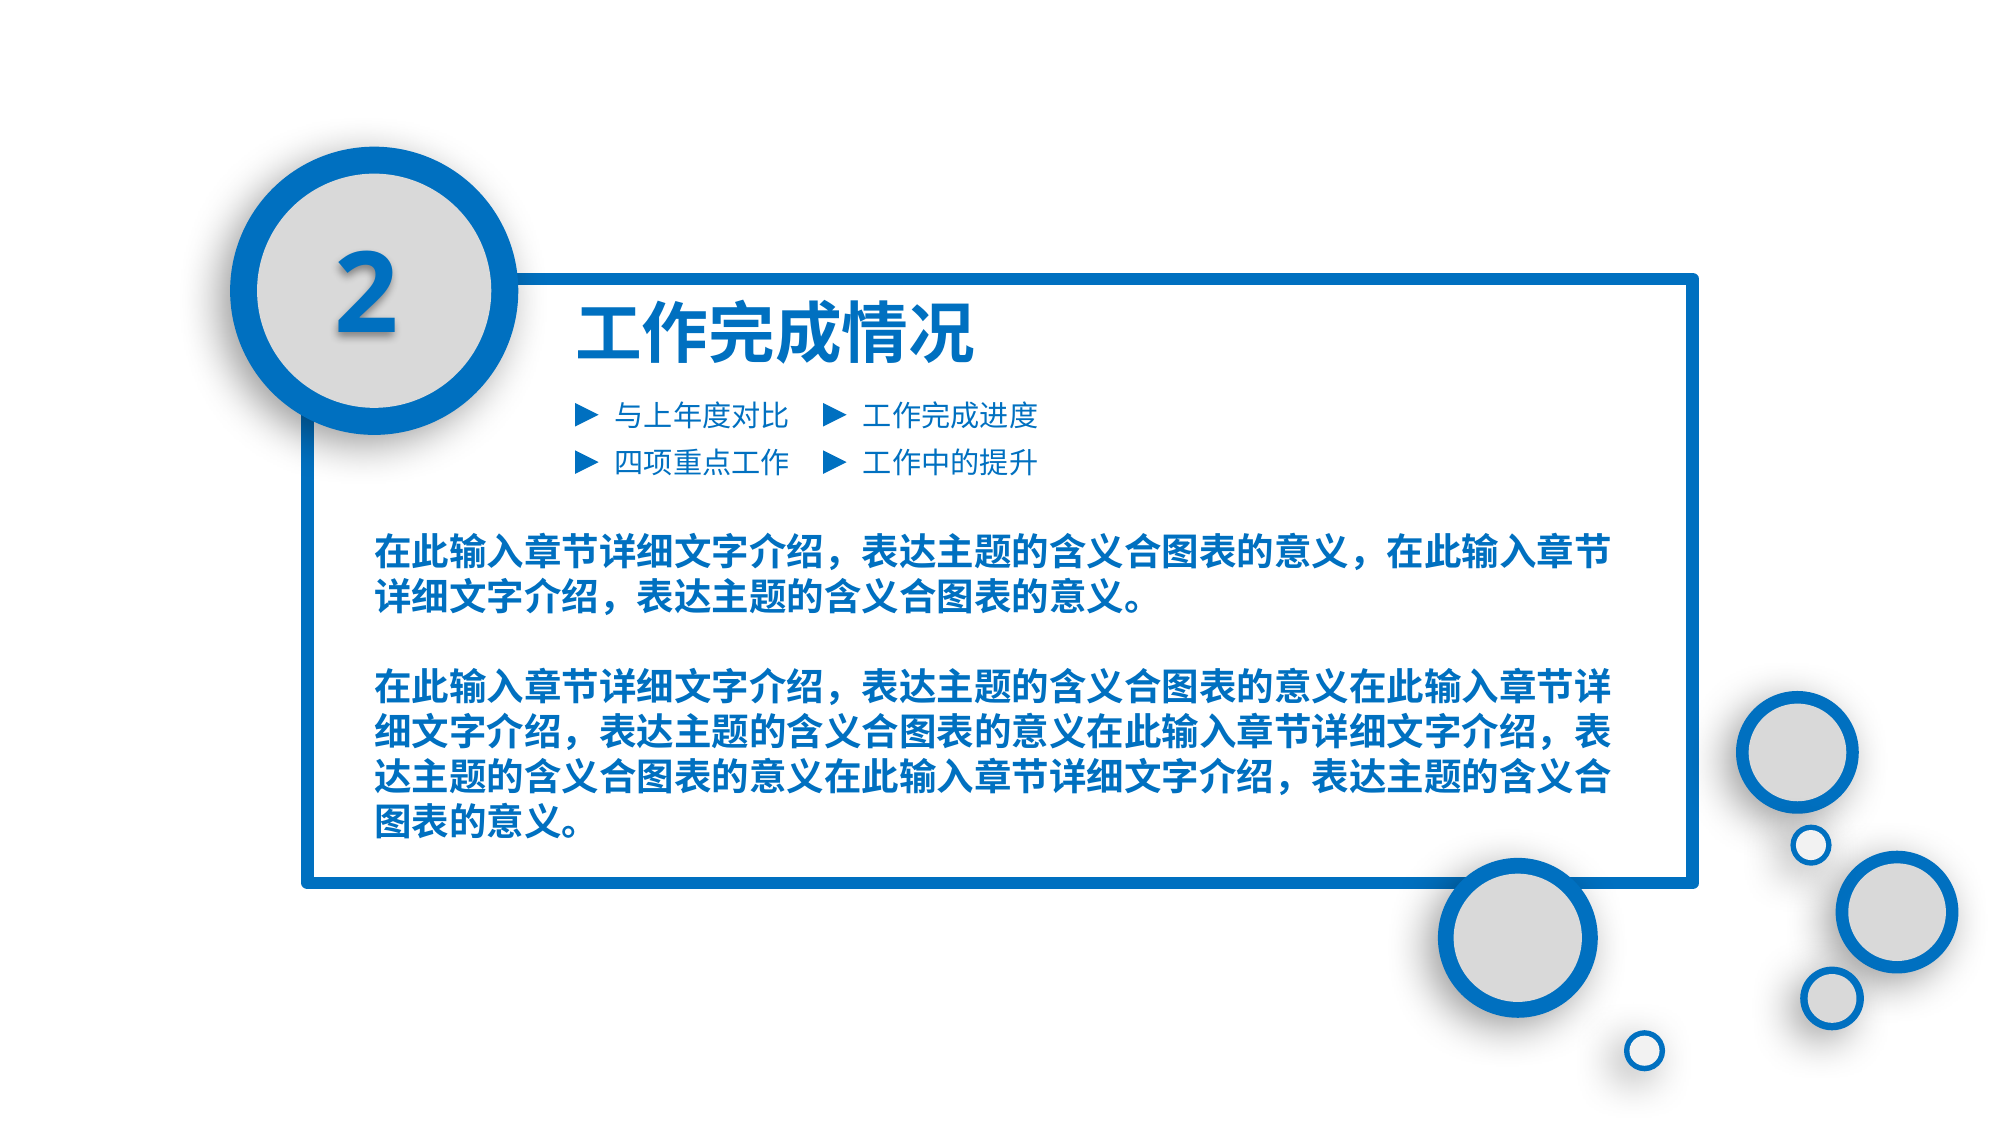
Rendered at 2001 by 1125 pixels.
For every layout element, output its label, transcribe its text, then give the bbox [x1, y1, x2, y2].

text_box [1837, 852, 1957, 972]
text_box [1626, 1032, 1663, 1070]
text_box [1439, 859, 1596, 1016]
text_box [306, 277, 526, 463]
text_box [822, 396, 1051, 433]
text_box 工作完成情况 [575, 290, 1178, 371]
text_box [1792, 826, 1830, 864]
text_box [822, 444, 1051, 480]
text_box [306, 277, 1695, 885]
text_box [1449, 851, 1566, 859]
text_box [574, 444, 803, 480]
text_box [232, 148, 517, 433]
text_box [574, 396, 803, 433]
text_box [1738, 693, 1857, 812]
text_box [1802, 968, 1862, 1029]
text_box 在此输入章节详细文字介绍，表达主题的含义合图表的意义，在此输入章节详细文字介绍，表达主题的含义合图表的意义。 在此输入章节详细文字介绍，表达主题的含义合图表的意义在此输入章节详细文字介绍，表达主题的含义合图表的意义在此输入章节详细文字介绍，表达主题的含义合图表的意义在此输入章节详细文字介绍，表达主题的含义合图表的意义。 [374, 527, 1639, 843]
